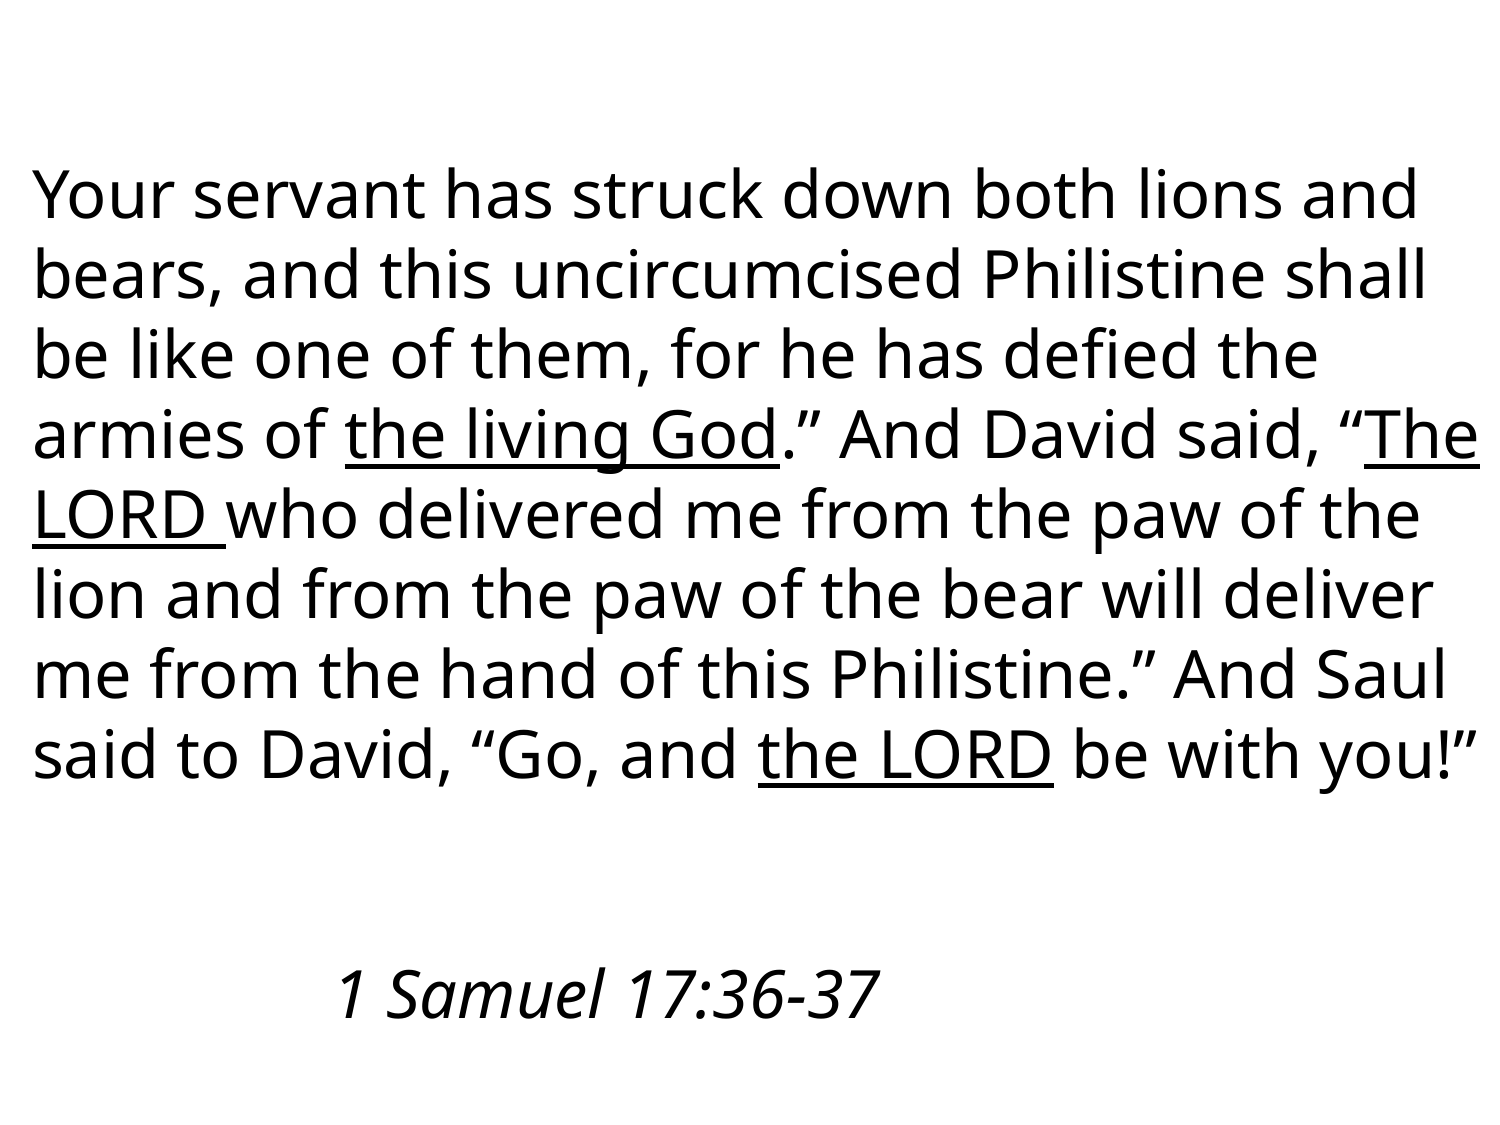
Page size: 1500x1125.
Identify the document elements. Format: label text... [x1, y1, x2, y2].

text_box Your servant has struck down both lions and bears, and this uncircumcised Philistine shall be like one of them, for he has defied the armies of the living God.” And David said, “The Lord who delivered me from the paw of the lion and from the paw of the bear will deliver me from the hand of this Philistine.” And Saul said to David, “Go, and the Lord be with you!” 1 Samuel 17:36-37 [17, 144, 1500, 1039]
